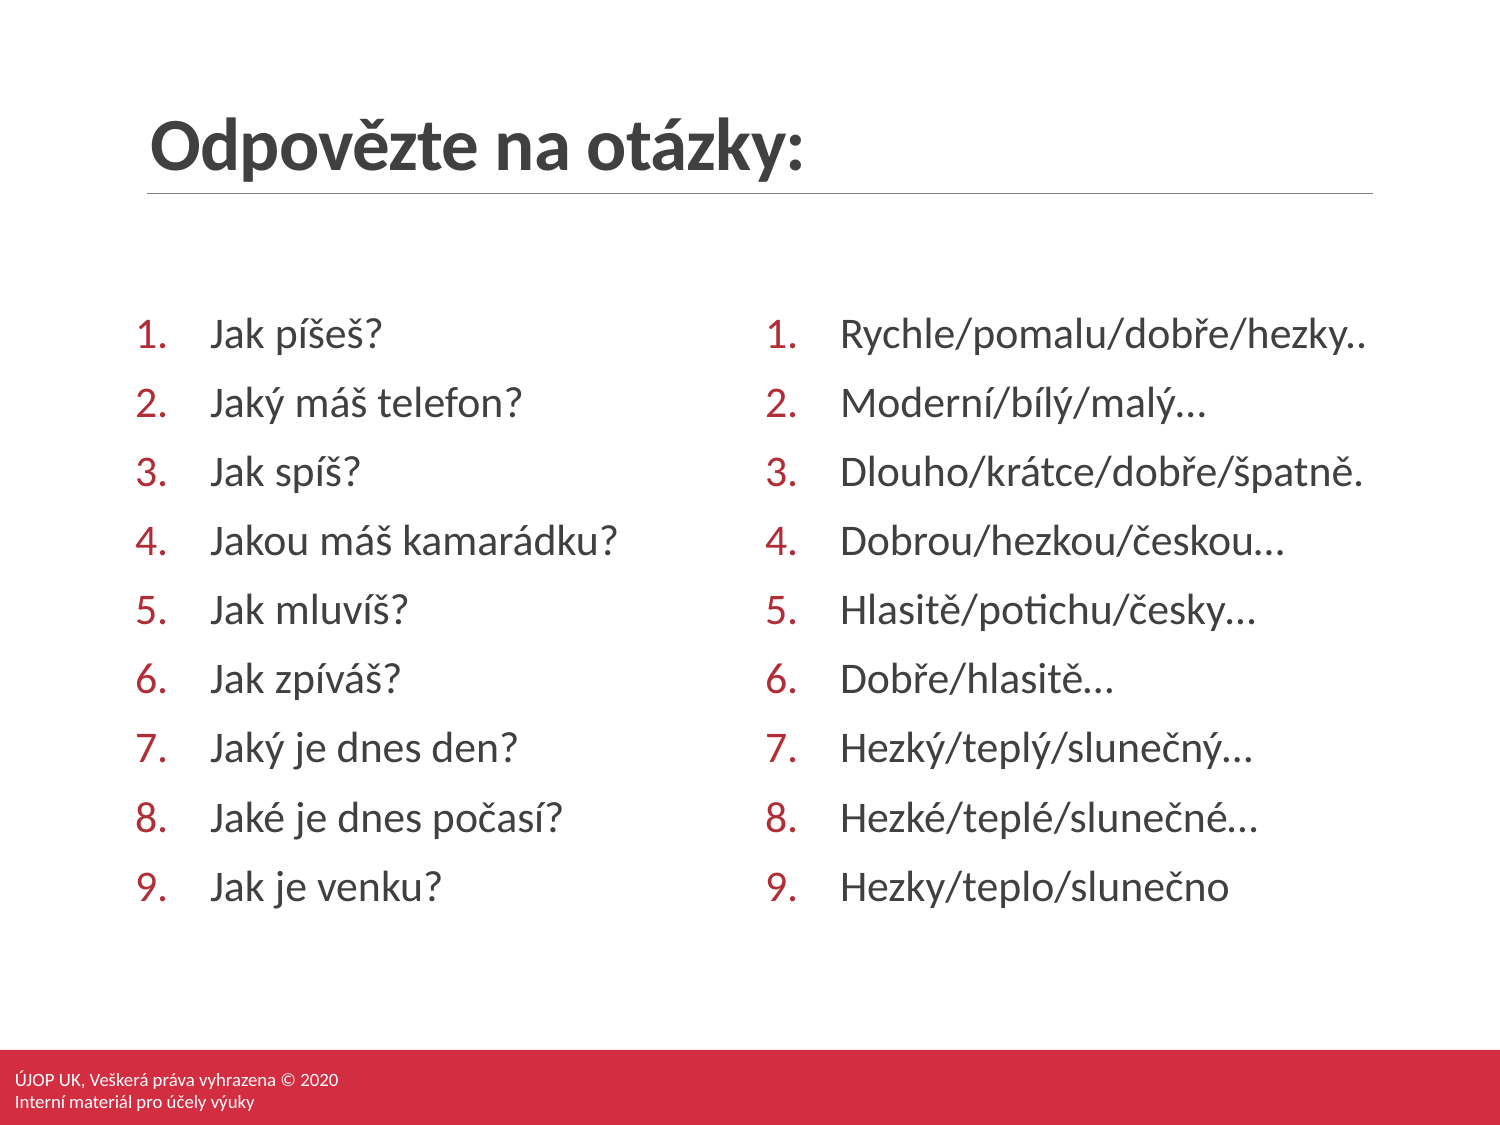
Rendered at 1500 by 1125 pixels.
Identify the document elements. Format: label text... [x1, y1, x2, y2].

title Odpovězte na otázky: [135, 43, 1373, 193]
list Jak píšeš? Jaký máš telefon? Jak spíš? Jakou máš kamarádku? Jak mluvíš? Jak zpíváš? Jaký je dnes den? Jaké je dnes počasí? Jak je venku? [135, 302, 743, 963]
list Rychle/pomalu/dobře/hezky.. Moderní/bílý/malý… Dlouho/krátce/dobře/špatně. Dobrou/hezkou/českou… Hlasitě/potichu/česky… Dobře/hlasitě… Hezký/teplý/slunečný… Hezké/teplé/slunečné… Hezky/teplo/slunečno [765, 302, 1373, 963]
